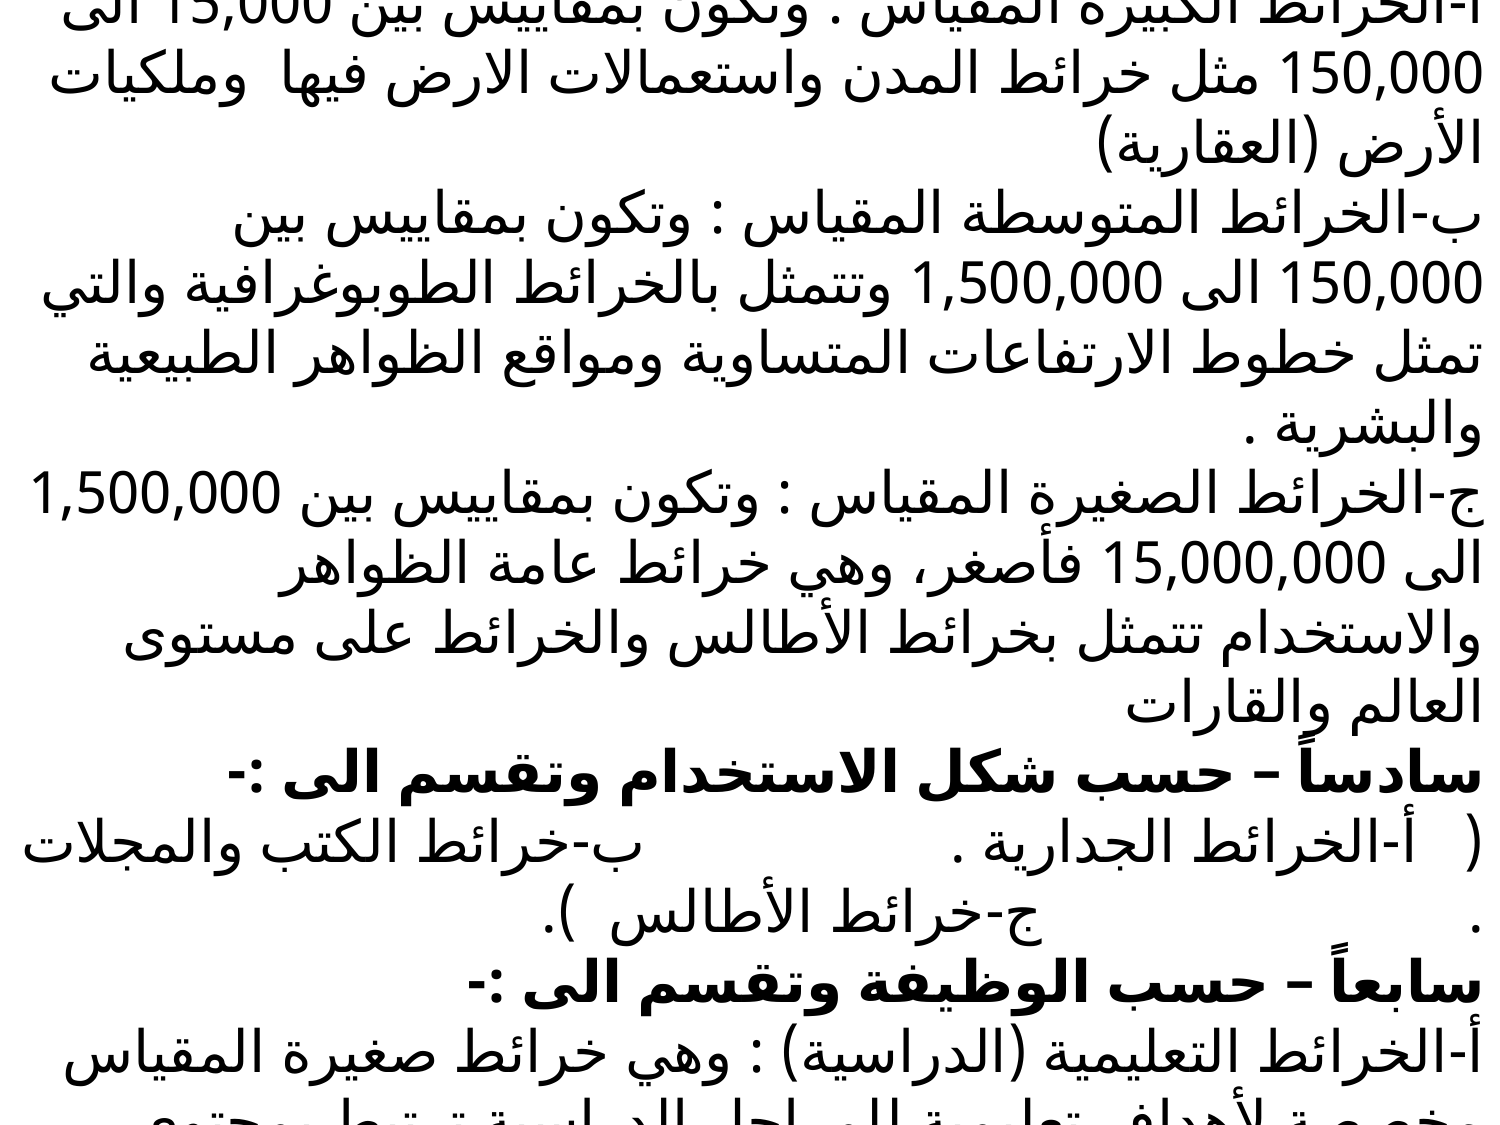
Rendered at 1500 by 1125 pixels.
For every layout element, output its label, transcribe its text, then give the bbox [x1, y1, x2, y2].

title خامساً – حسب مقياس رسم الخارطة ويقسم الى :- ‌أ-الخرائط الكبيرة المقياس : وتكون بمقاييس بين 15,000 الى 150,000 مثل خرائط المدن واستعمالات الارض فيها وملكيات الأرض (العقارية) ‌ب-الخرائط المتوسطة المقياس : وتكون بمقاييس بين 150,000 الى 1,500,000 وتتمثل بالخرائط الطوبوغرافية والتي تمثل خطوط الارتفاعات المتساوية ومواقع الظواهر الطبيعية والبشرية . ‌ج-الخرائط الصغيرة المقياس : وتكون بمقاييس بين 1,500,000 الى 15,000,000 فأصغر، وهي خرائط عامة الظواهر والاستخدام تتمثل بخرائط الأطالس والخرائط على مستوى العالم والقارات سادساً – حسب شكل الاستخدام وتقسم الى :- ‌( أ-الخرائط الجدارية . ‌ب-خرائط الكتب والمجلات . ‌ج-خرائط الأطالس ). سابعاً – حسب الوظيفة وتقسم الى :- ‌أ-الخرائط التعليمية (الدراسية) : وهي خرائط صغيرة المقياس مخصصة لأهداف تعليمية للمراحل الدراسية ترتبط بمحتوى المناهج الدراسية وتكون واضحة وبسيطة . [0, 0, 1500, 1125]
